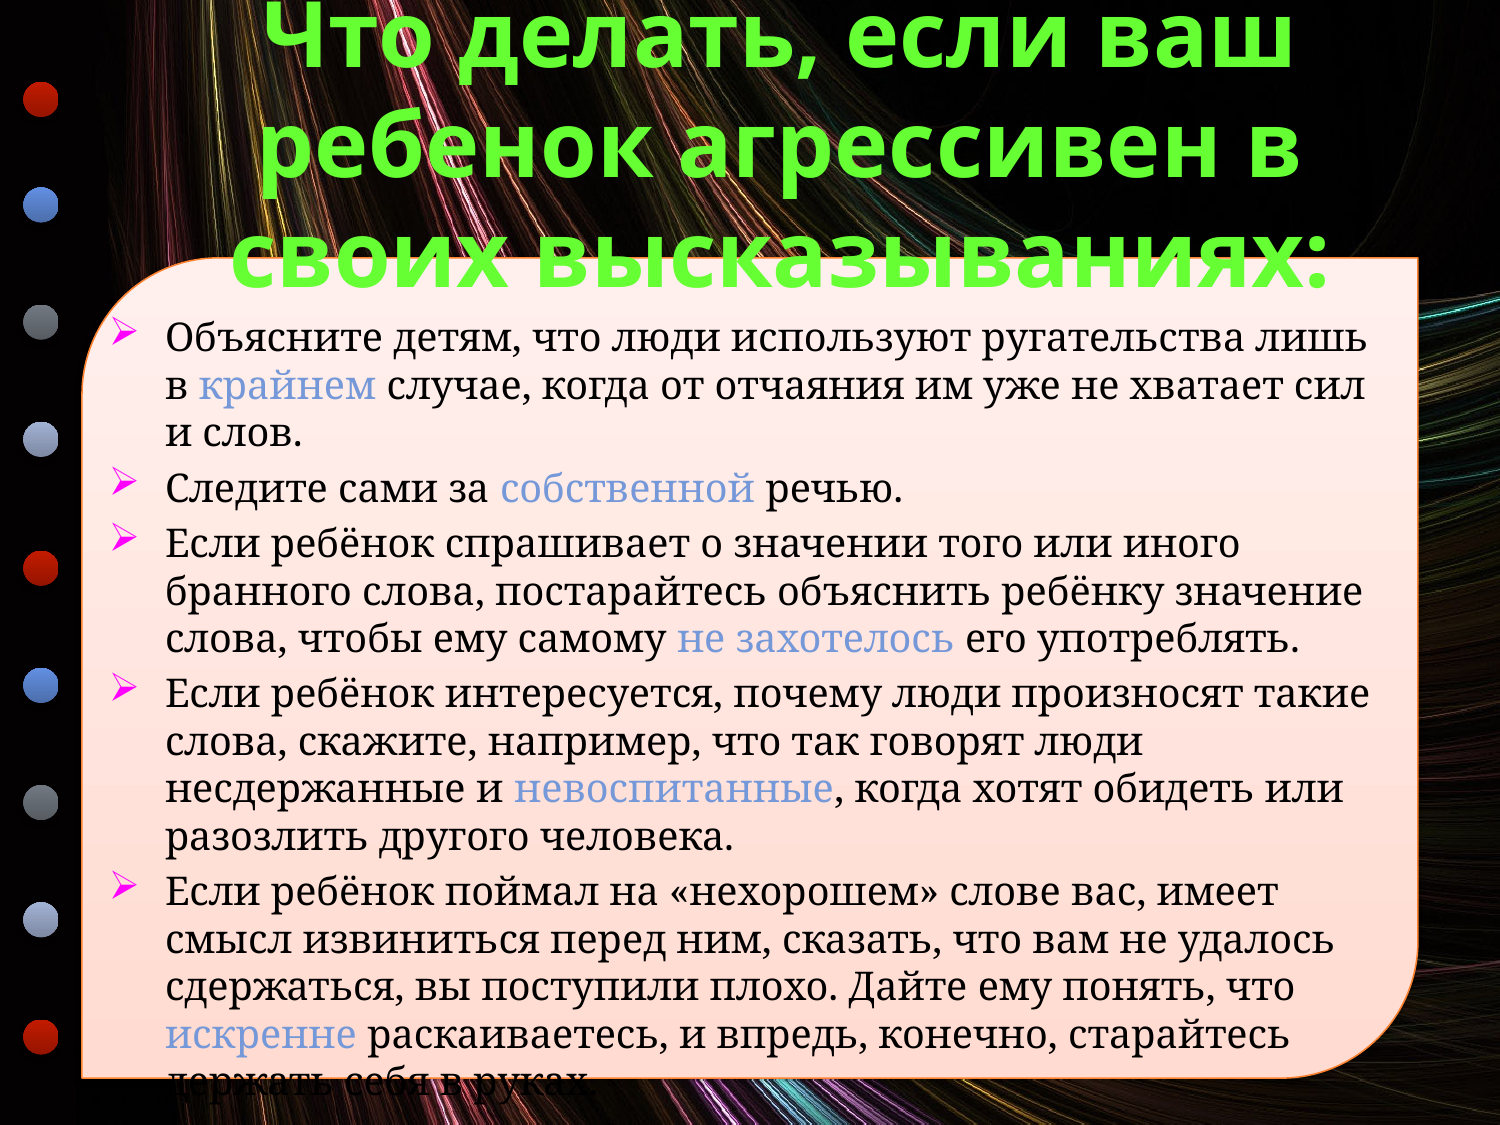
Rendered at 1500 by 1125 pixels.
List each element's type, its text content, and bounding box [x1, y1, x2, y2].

picture [0, 0, 1500, 1125]
list Объясните детям, что люди используют ругательства лишь в крайнем случае, когда от отчаяния им уже не хватает сил и слов. Следите сами за собственной речью. Если ребёнок спрашивает о значении того или иного бранного слова, постарайтесь объяснить ребёнку значение слова, чтобы ему самому не захотелось его употреблять. Если ребёнок интересуется, почему люди произносят такие слова, скажите, например, что так говорят люди несдержанные и невоспитанные, когда хотят обидеть или разозлить другого человека. Если ребёнок поймал на «нехорошем» слове вас, имеет смысл извиниться перед ним, сказать, что вам не удалось сдержаться, вы поступили плохо. Дайте ему понять, что искренне раскаиваетесь, и впредь, конечно, старайтесь держать себя в руках. [93, 304, 1407, 1006]
title Что делать, если ваш ребенок агрессивен в своих высказываниях: [105, 46, 1456, 235]
